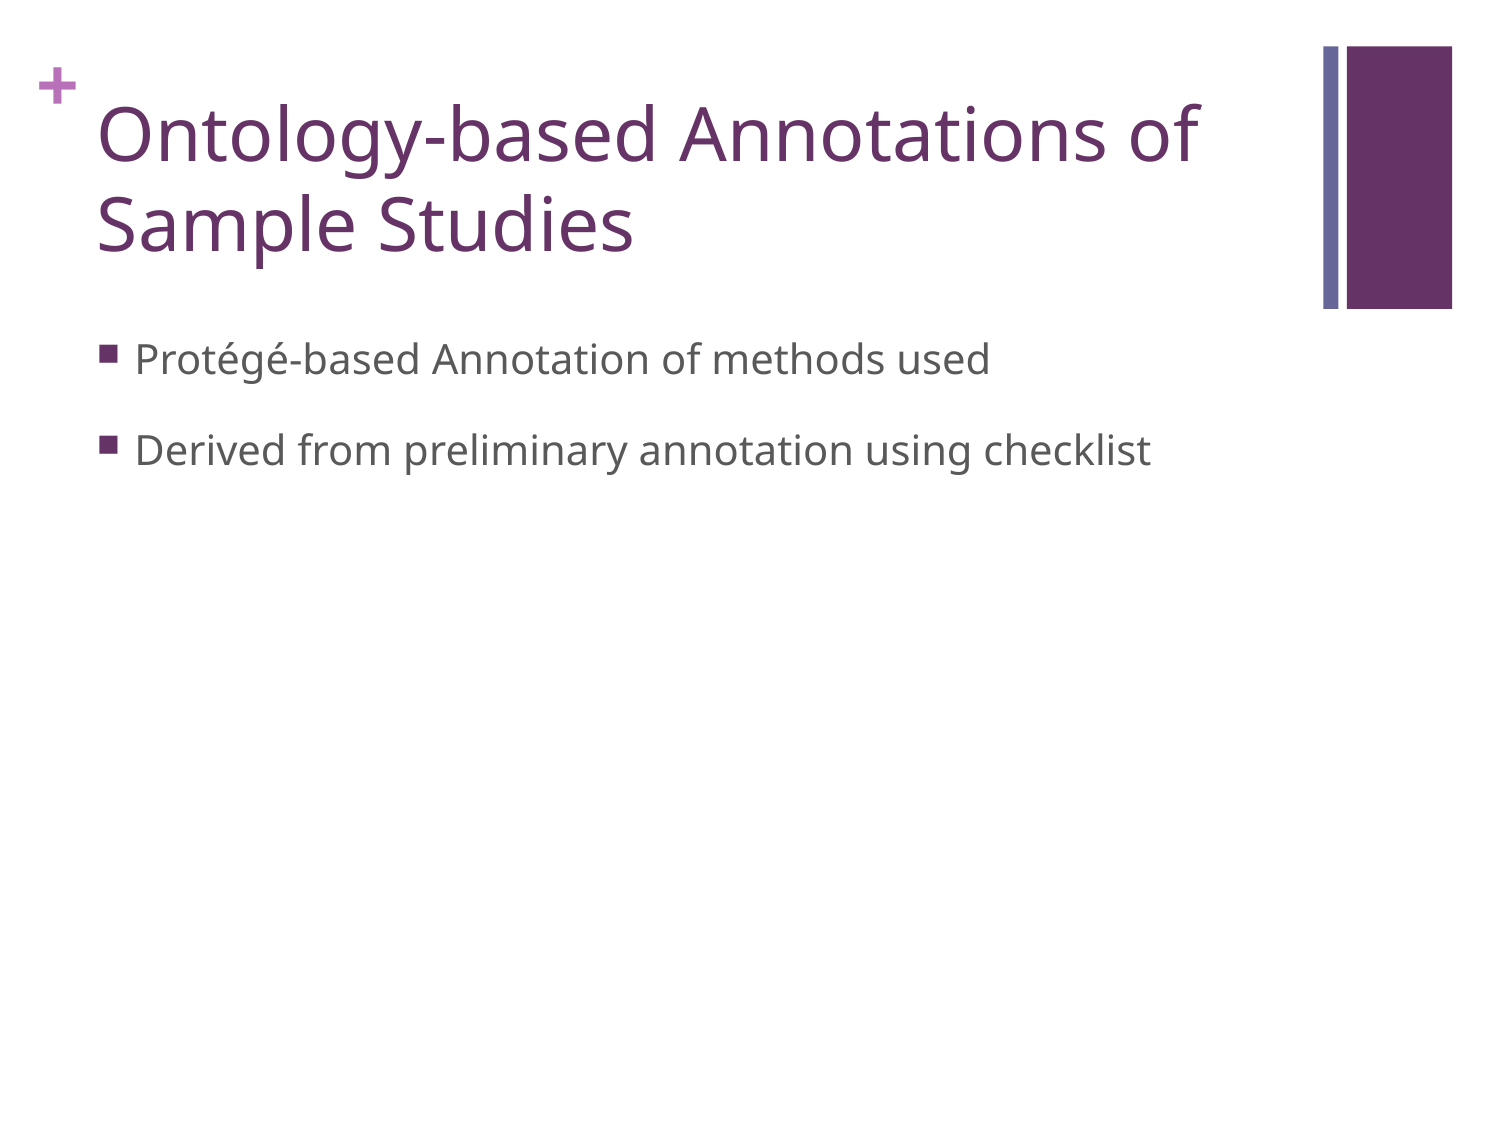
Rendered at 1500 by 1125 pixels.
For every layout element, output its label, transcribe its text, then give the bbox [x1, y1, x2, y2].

list Protégé-based Annotation of methods used Derived from preliminary annotation using checklist [81, 324, 1322, 1005]
title Ontology-based Annotations of Sample Studies [81, 79, 1322, 263]
